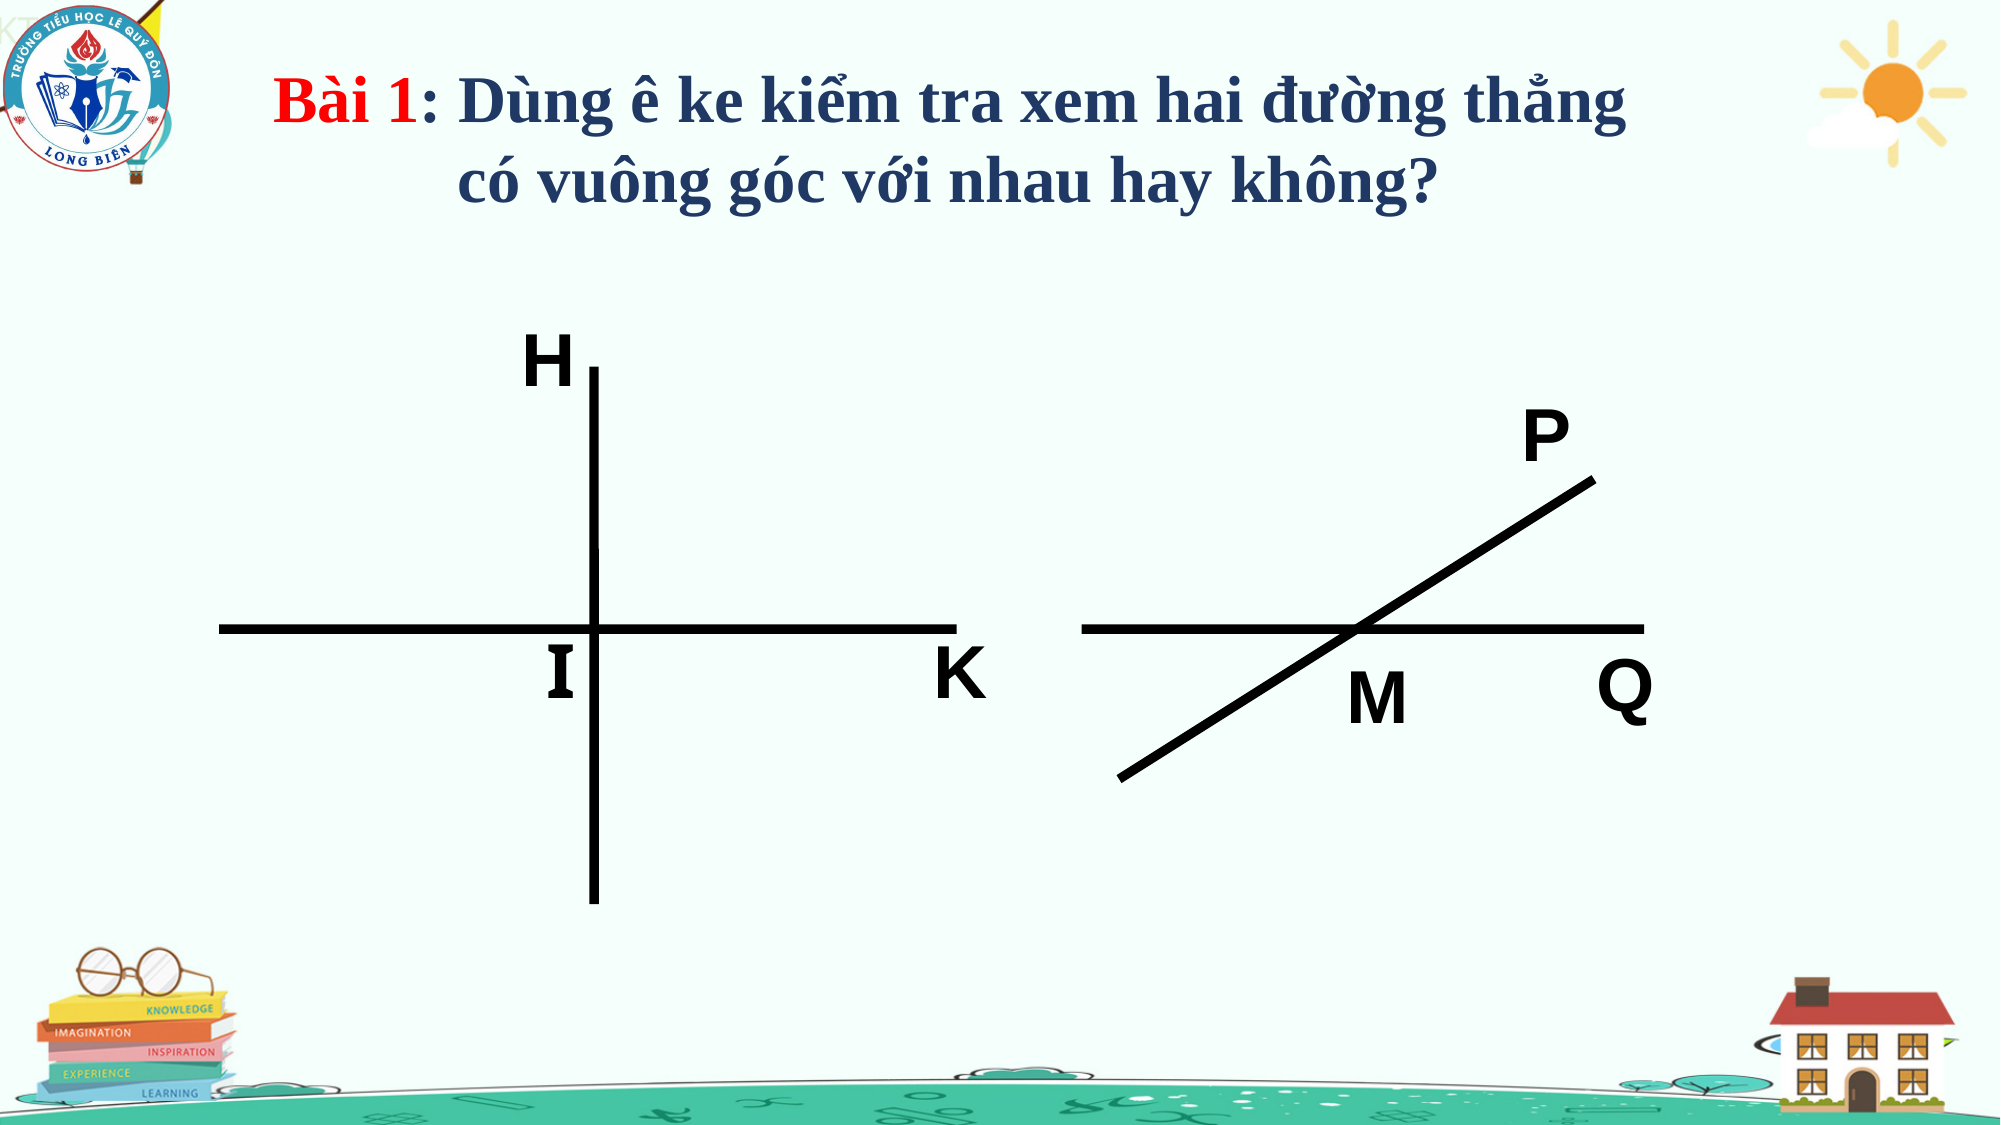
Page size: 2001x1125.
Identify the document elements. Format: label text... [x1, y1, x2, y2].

text_box H [506, 304, 607, 409]
text_box P [1506, 379, 1607, 484]
picture [0, 0, 2001, 1125]
text_box I [531, 616, 632, 722]
text_box Q [1581, 629, 1682, 734]
text_box Bài 1: Dùng ê ke kiểm tra xem hai đường thẳng có vuông góc với nhau hay không? [237, 48, 1663, 224]
text_box K [919, 616, 1019, 722]
text_box M [1331, 641, 1432, 747]
